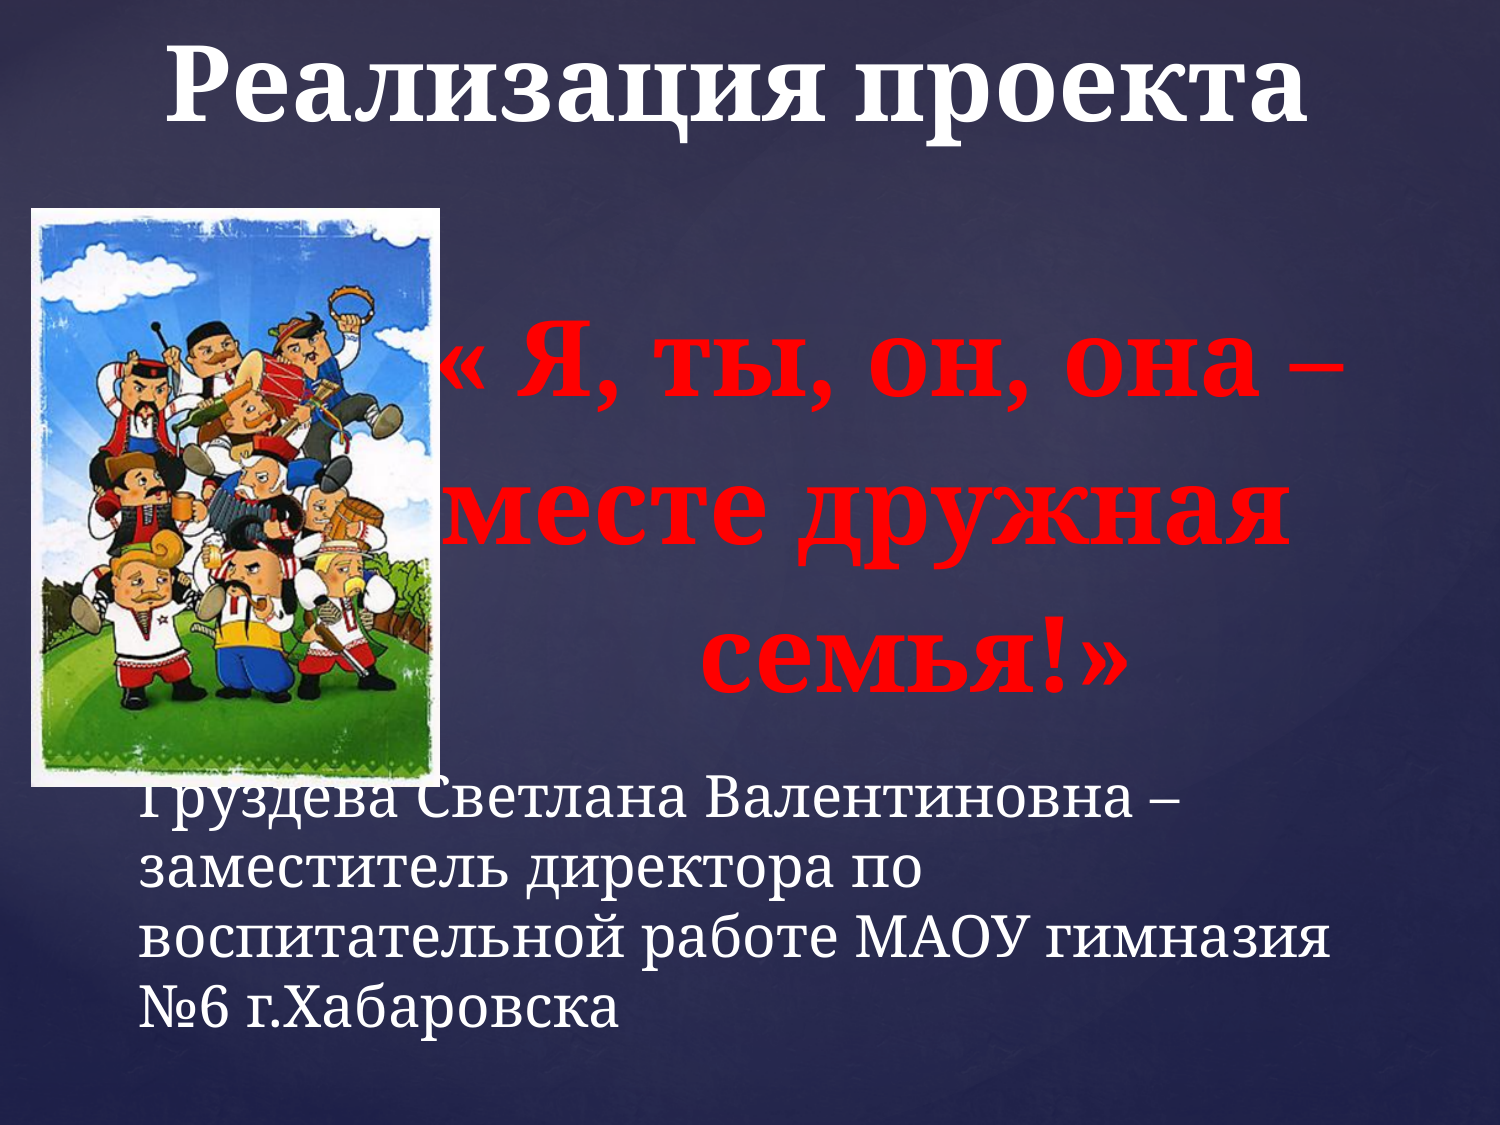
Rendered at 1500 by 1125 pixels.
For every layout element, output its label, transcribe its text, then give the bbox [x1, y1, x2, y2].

picture [31, 207, 440, 788]
list Реализация проекта « Я, ты, он, она – вместе дружная семья!» [0, 0, 1500, 729]
title Груздева Светлана Валентиновна – заместитель директора по воспитательной работе МАОУ гимназия №6 г.Хабаровска [123, 692, 1362, 1047]
